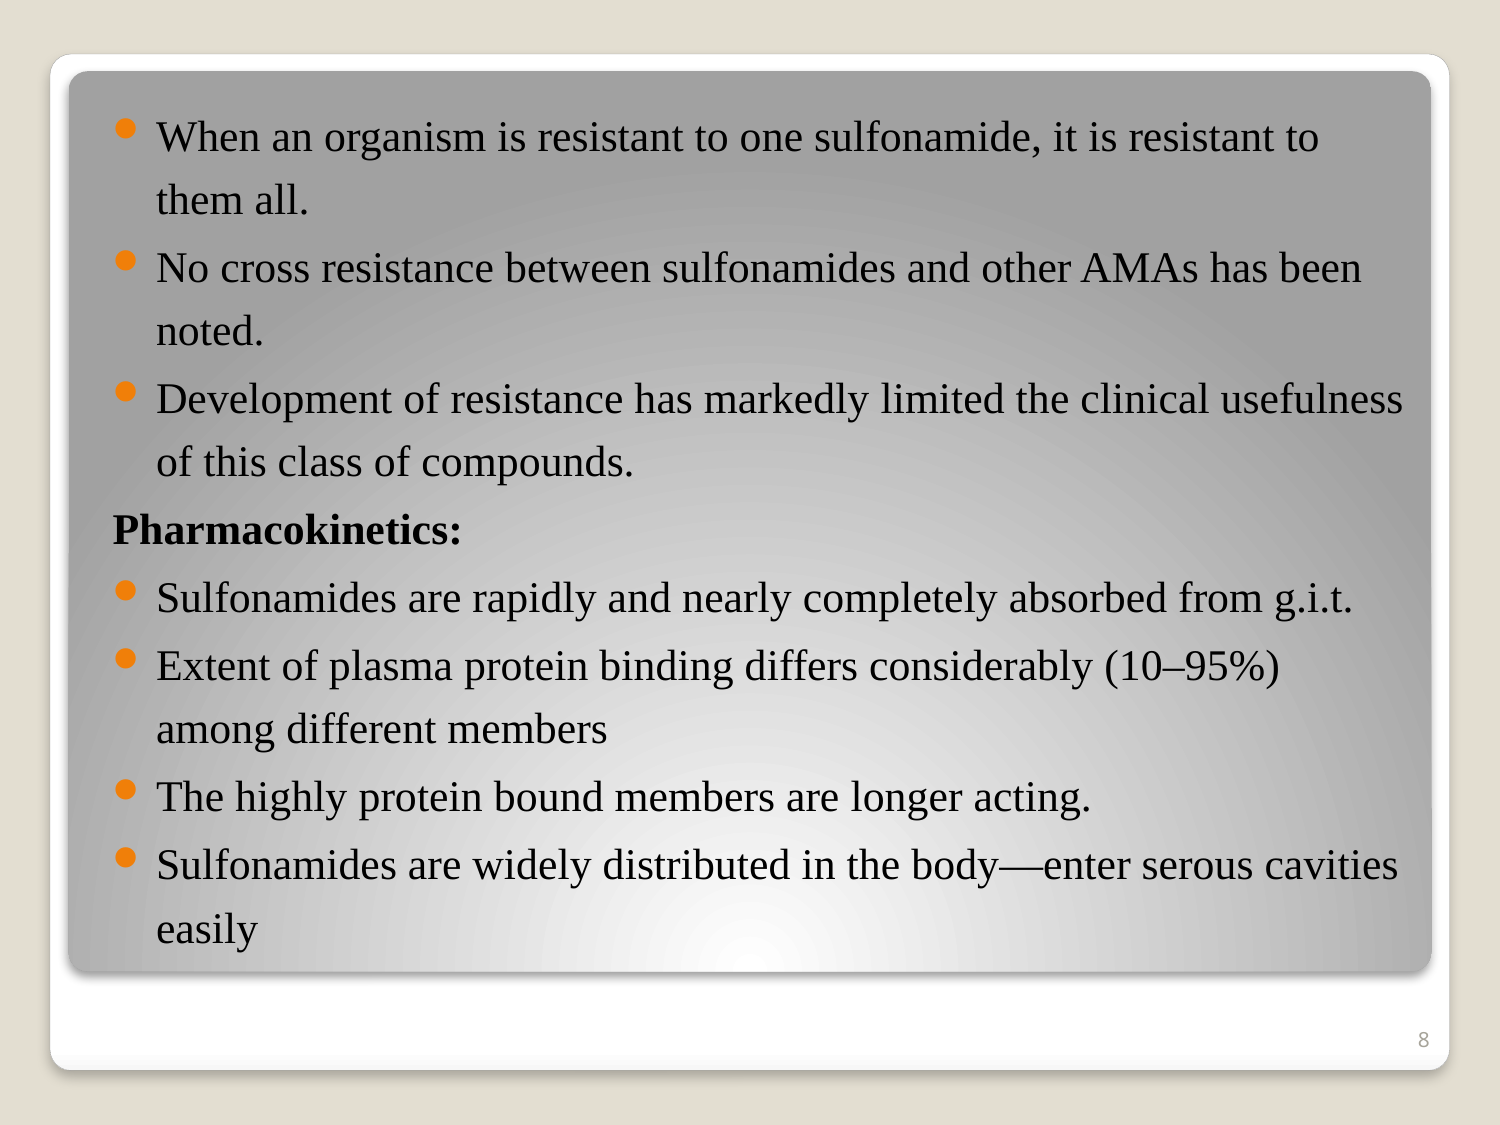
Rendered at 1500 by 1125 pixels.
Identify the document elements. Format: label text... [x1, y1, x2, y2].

list When an organism is resistant to one sulfonamide, it is resistant to them all. No cross resistance between sulfonamides and other AMAs has been noted. Development of resistance has markedly limited the clinical usefulness of this class of compounds. Pharmacokinetics: Sulfonamides are rapidly and nearly completely absorbed from g.i.t. Extent of plasma protein binding differs considerably (10–95%) among different members The highly protein bound members are longer acting. Sulfonamides are widely distributed in the body—enter serous cavities easily [82, 82, 1425, 1008]
slide_number 8 [1369, 1002, 1445, 1063]
